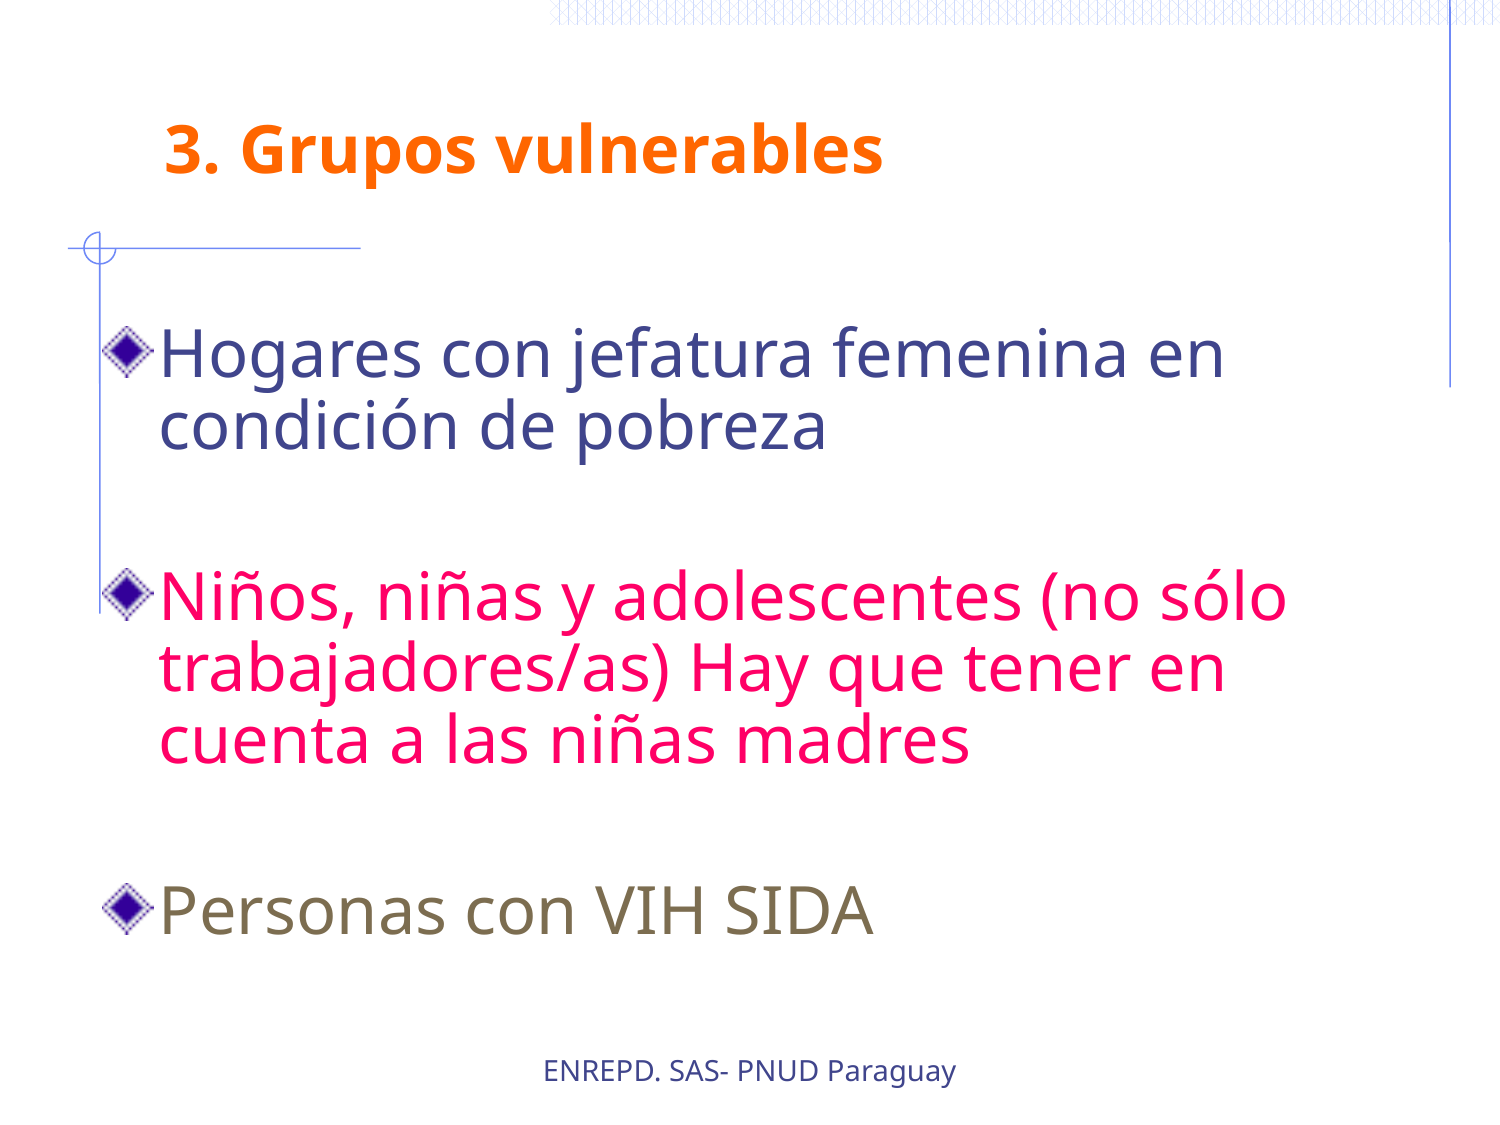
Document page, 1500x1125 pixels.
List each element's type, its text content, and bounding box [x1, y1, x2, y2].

picture [102, 883, 154, 935]
picture [102, 326, 154, 378]
footer ENREPD. SAS- PNUD Paraguay [512, 1024, 988, 1101]
list Hogares con jefatura femenina en condición de pobreza Niños, niñas y adolescentes (no sólo trabajadores/as) Hay que tener en cuenta a las niñas madres Personas con VIH SIDA [87, 312, 1413, 988]
picture [102, 568, 154, 621]
text_box 3. Grupos vulnerables [150, 99, 1388, 280]
